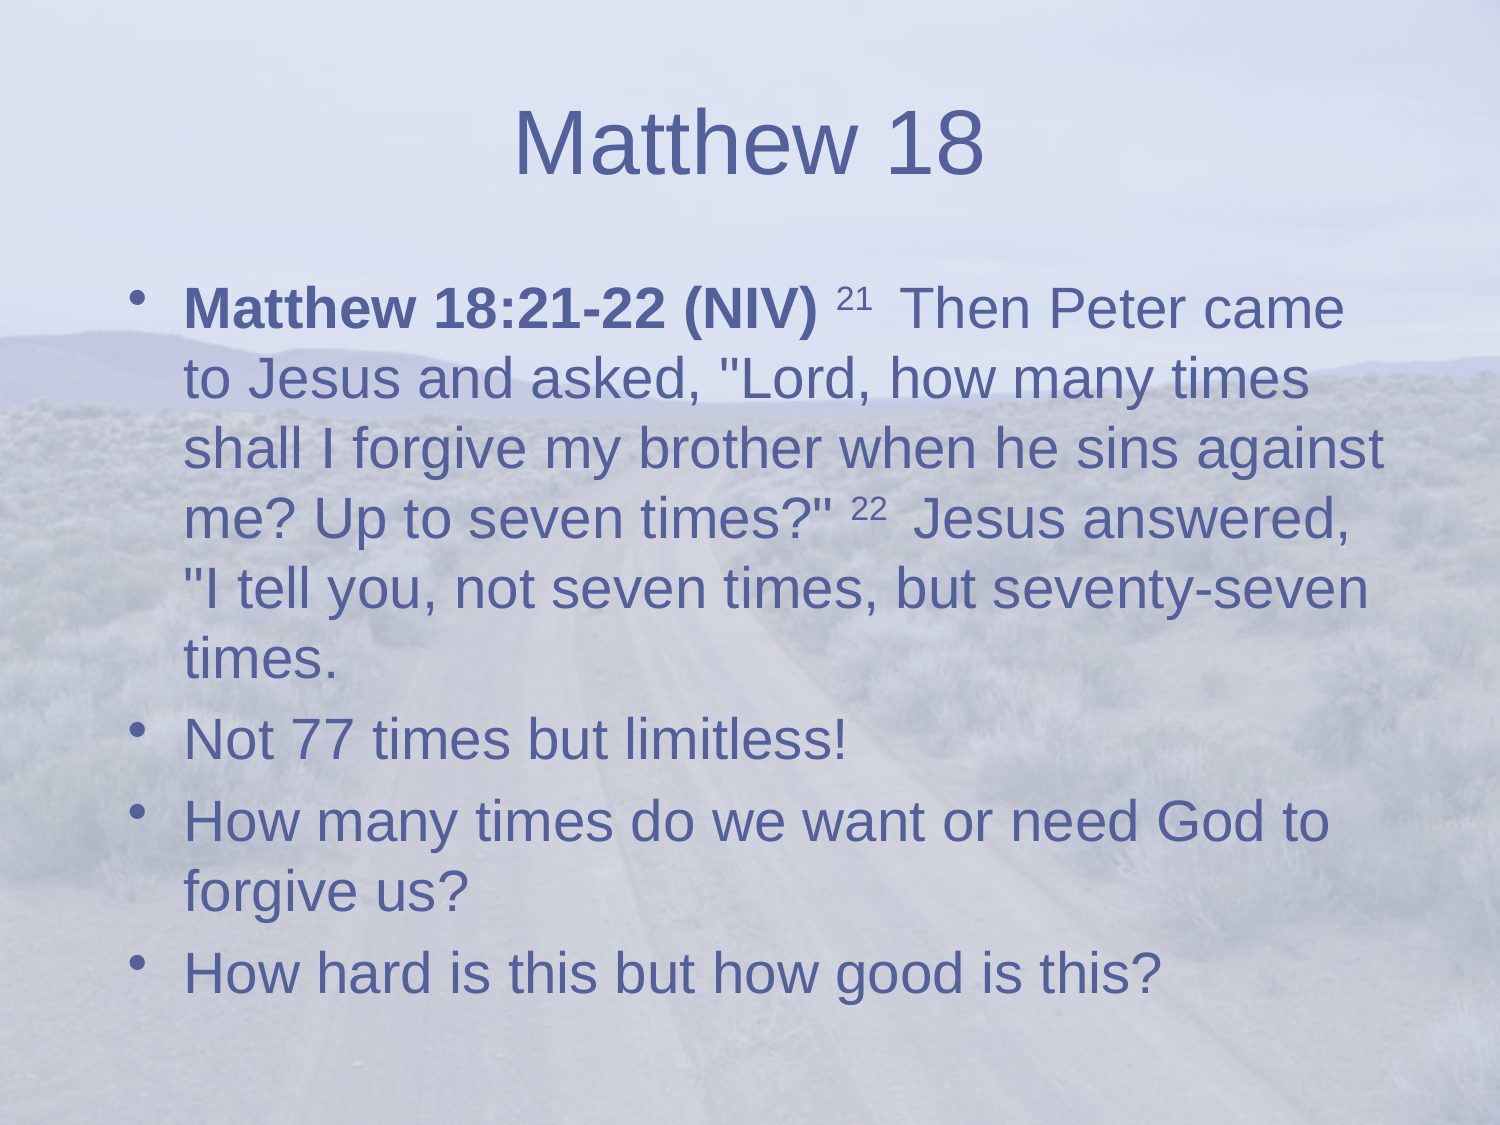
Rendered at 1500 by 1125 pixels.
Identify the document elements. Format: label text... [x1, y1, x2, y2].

picture [0, 0, 1500, 1125]
list Matthew 18:21-22 (NIV) 21 Then Peter came to Jesus and asked, "Lord, how many times shall I forgive my brother when he sins against me? Up to seven times?" 22 Jesus answered, "I tell you, not seven times, but seventy-seven times. Not 77 times but limitless! How many times do we want or need God to forgive us? How hard is this but how good is this? [112, 262, 1413, 1113]
title Matthew 18 [112, 49, 1388, 226]
